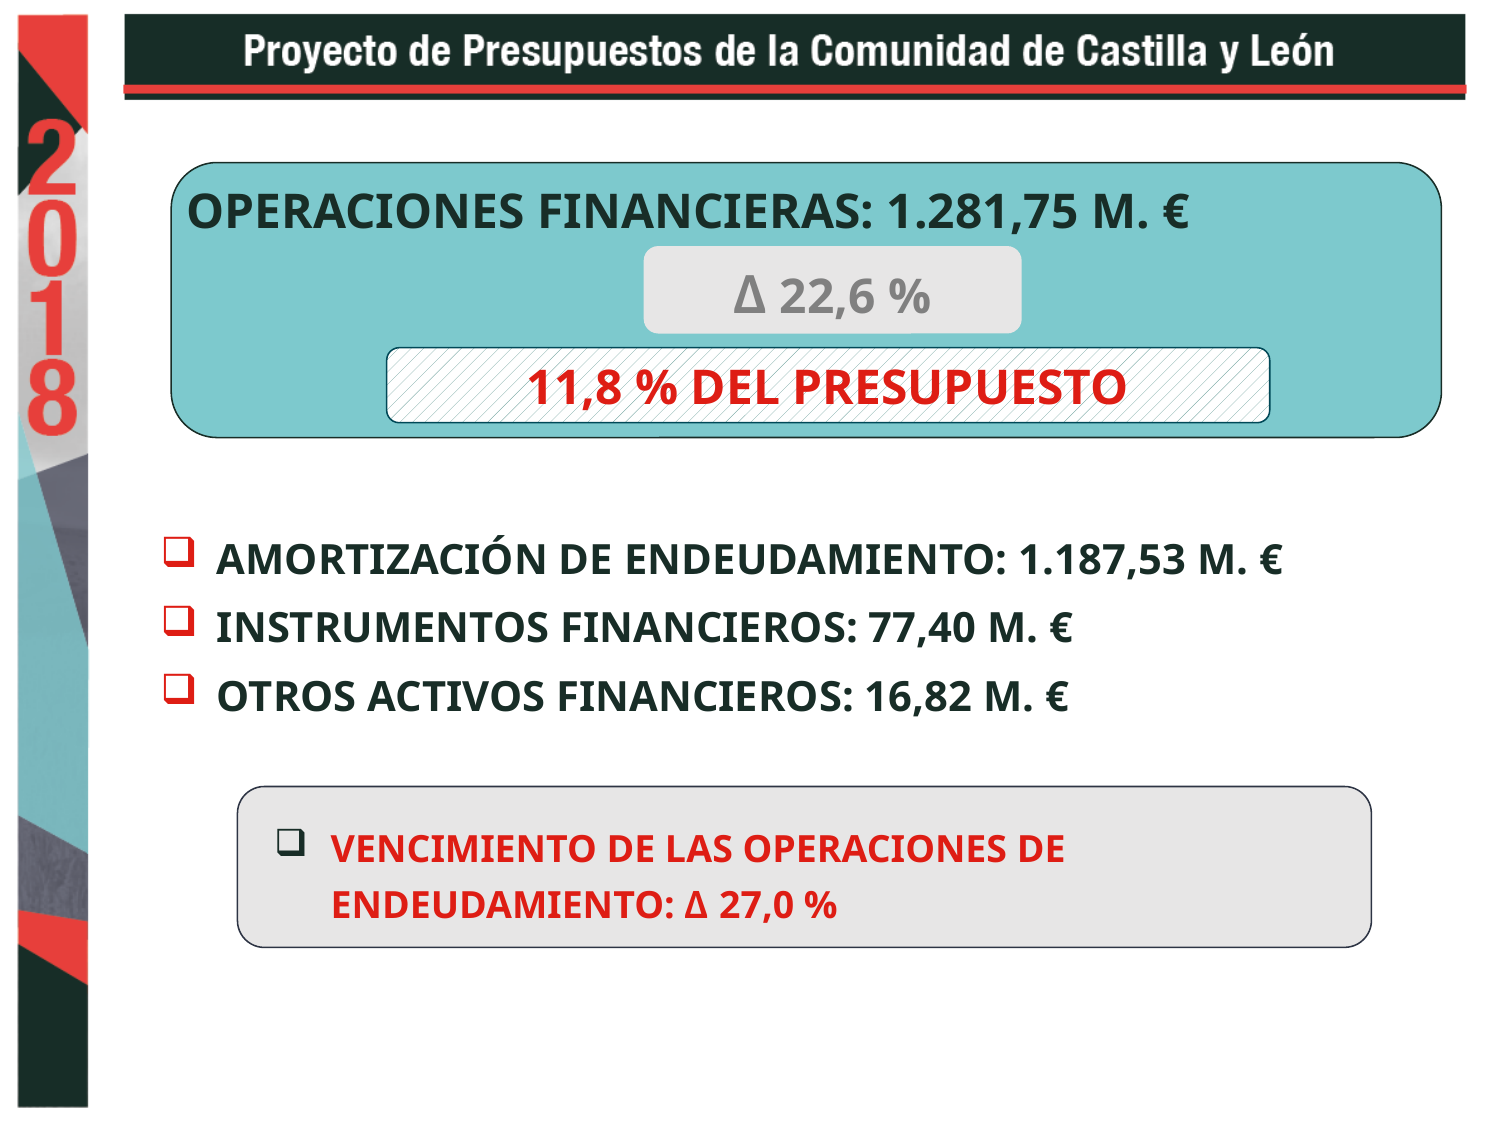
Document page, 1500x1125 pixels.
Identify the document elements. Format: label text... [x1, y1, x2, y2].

text_box 11,8 % DEL PRESUPUESTO [386, 347, 1270, 423]
text_box VENCIMIENTO DE LAS OPERACIONES DE ENDEUDAMIENTO: Δ 27,0 % [259, 811, 1372, 1000]
text_box OPERACIONES FINANCIERAS: 1.281,75 M. € [171, 172, 1472, 246]
text_box [237, 786, 1372, 947]
text_box [189, 162, 1424, 172]
text_box [171, 246, 1442, 438]
text_box AMORTIZACIÓN DE ENDEUDAMIENTO: 1.187,53 M. € INSTRUMENTOS FINANCIEROS: 77,40 M. € OTROS ACTIVOS FINANCIEROS: 16,82 M. € [145, 515, 1487, 764]
text_box Δ 22,6 % [643, 246, 1022, 334]
